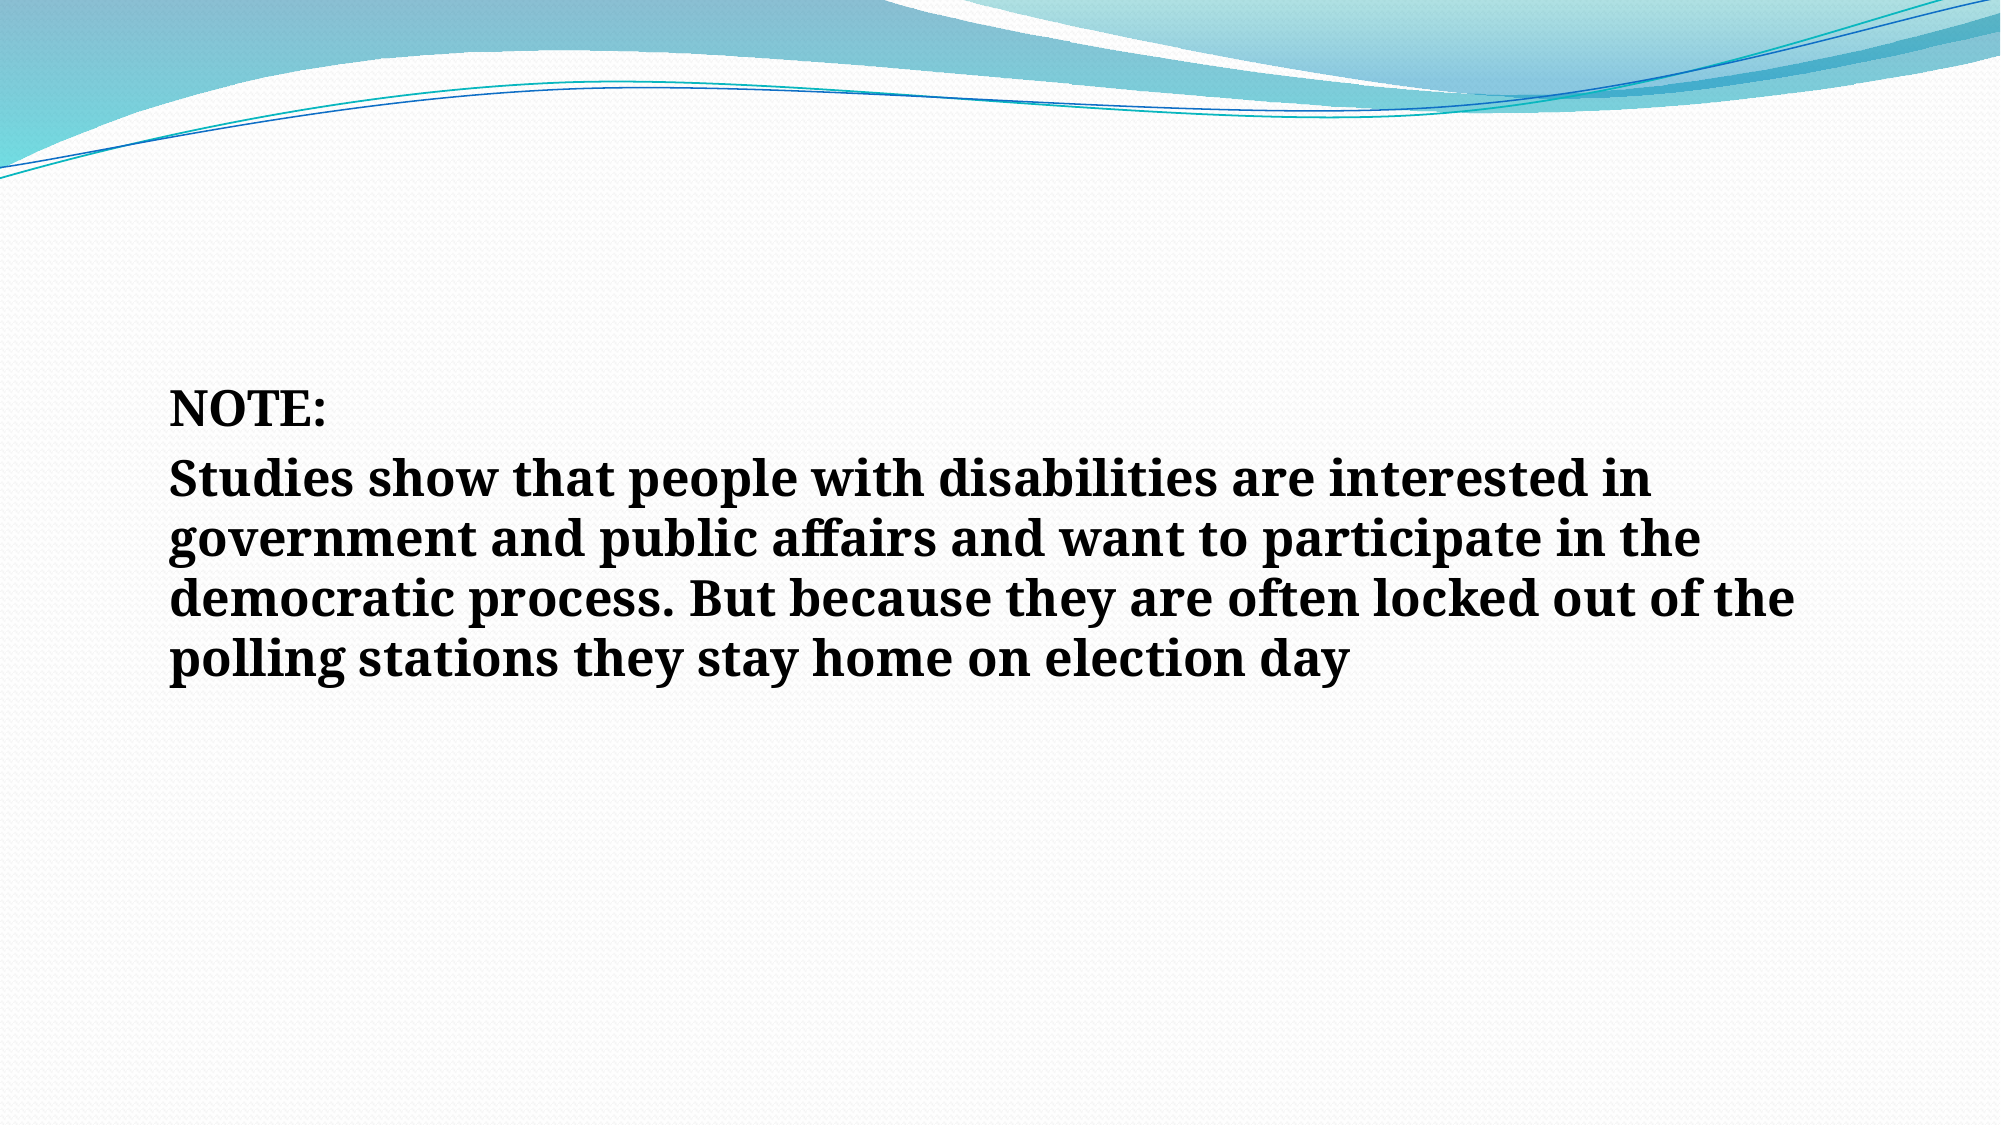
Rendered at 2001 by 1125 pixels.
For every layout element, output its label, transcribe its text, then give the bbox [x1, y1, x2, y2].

list NOTE: Studies show that people with disabilities are interested in government and public affairs and want to participate in the democratic process. But because they are often locked out of the polling stations they stay home on election day [154, 369, 1888, 730]
